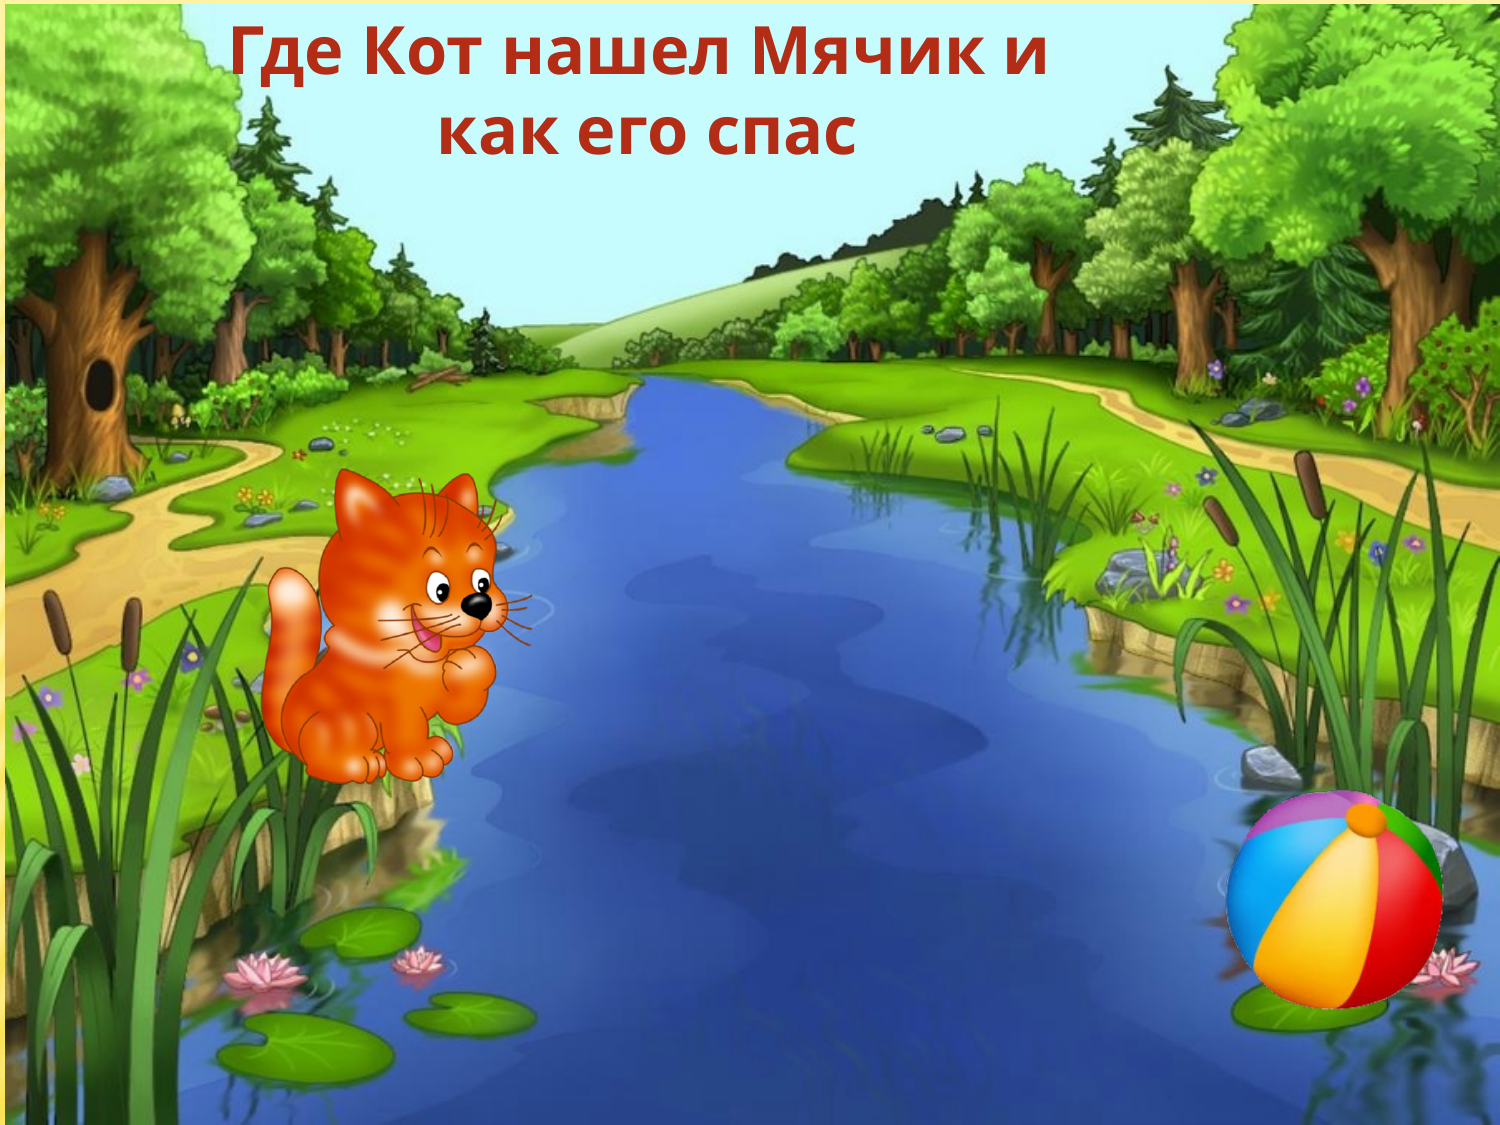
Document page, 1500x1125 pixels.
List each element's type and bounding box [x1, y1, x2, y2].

picture [1222, 786, 1448, 1013]
picture [253, 455, 538, 788]
list [5, 3, 1500, 1125]
